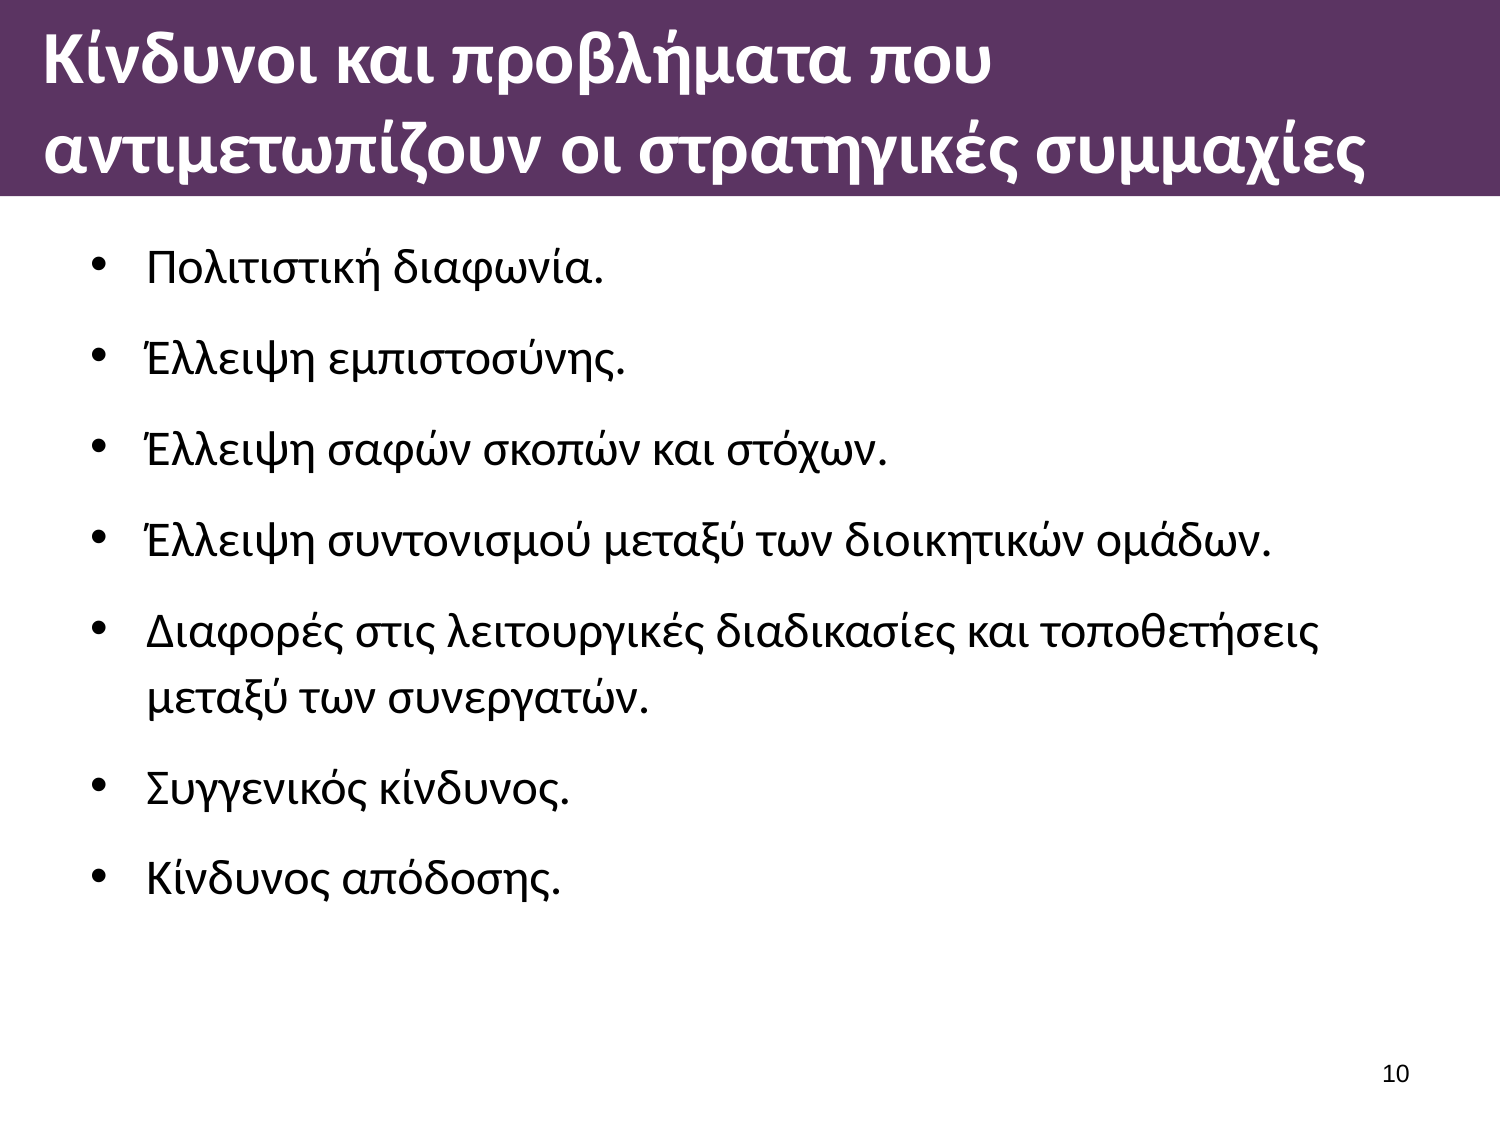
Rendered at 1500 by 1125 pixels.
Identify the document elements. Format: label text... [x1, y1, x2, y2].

title Κίνδυνοι και προβλήματα που αντιμετωπίζουν οι στρατηγικές συμμαχίες [0, 0, 1500, 197]
list Πολιτιστική διαφωνία. Έλλειψη εμπιστοσύνης. Έλλειψη σαφών σκοπών και στόχων. Έλλειψη συντονισμού μεταξύ των διοικητικών ομάδων. Διαφορές στις λειτουργικές διαδικασίες και τοποθετήσεις μεταξύ των συνεργατών. Συγγενικός κίνδυνος. Κίνδυνος απόδοσης. [75, 219, 1425, 1024]
slide_number 9 [1074, 1042, 1425, 1103]
